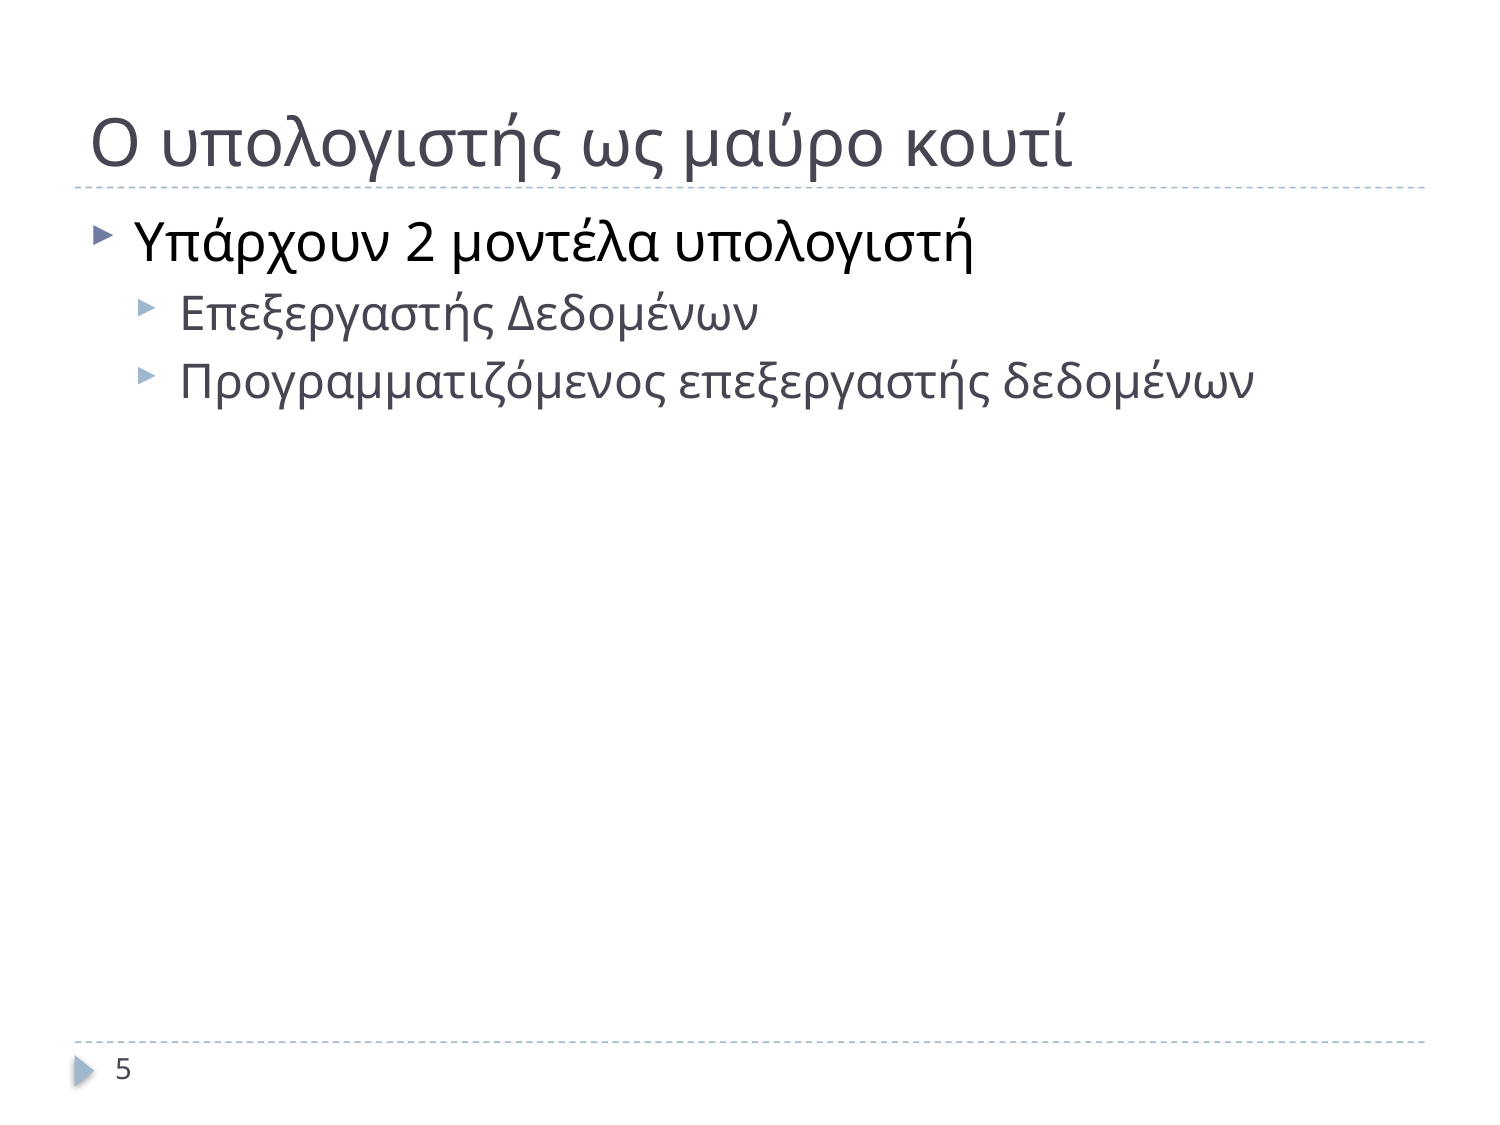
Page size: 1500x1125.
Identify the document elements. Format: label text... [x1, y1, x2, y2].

slide_number 5 [100, 1042, 426, 1103]
list Υπάρχουν 2 μοντέλα υπολογιστή Επεξεργαστής Δεδομένων Προγραμματιζόμενος επεξεργαστής δεδομένων [75, 200, 1425, 1010]
title Ο υπολογιστής ως μαύρο κουτί [75, 24, 1425, 188]
